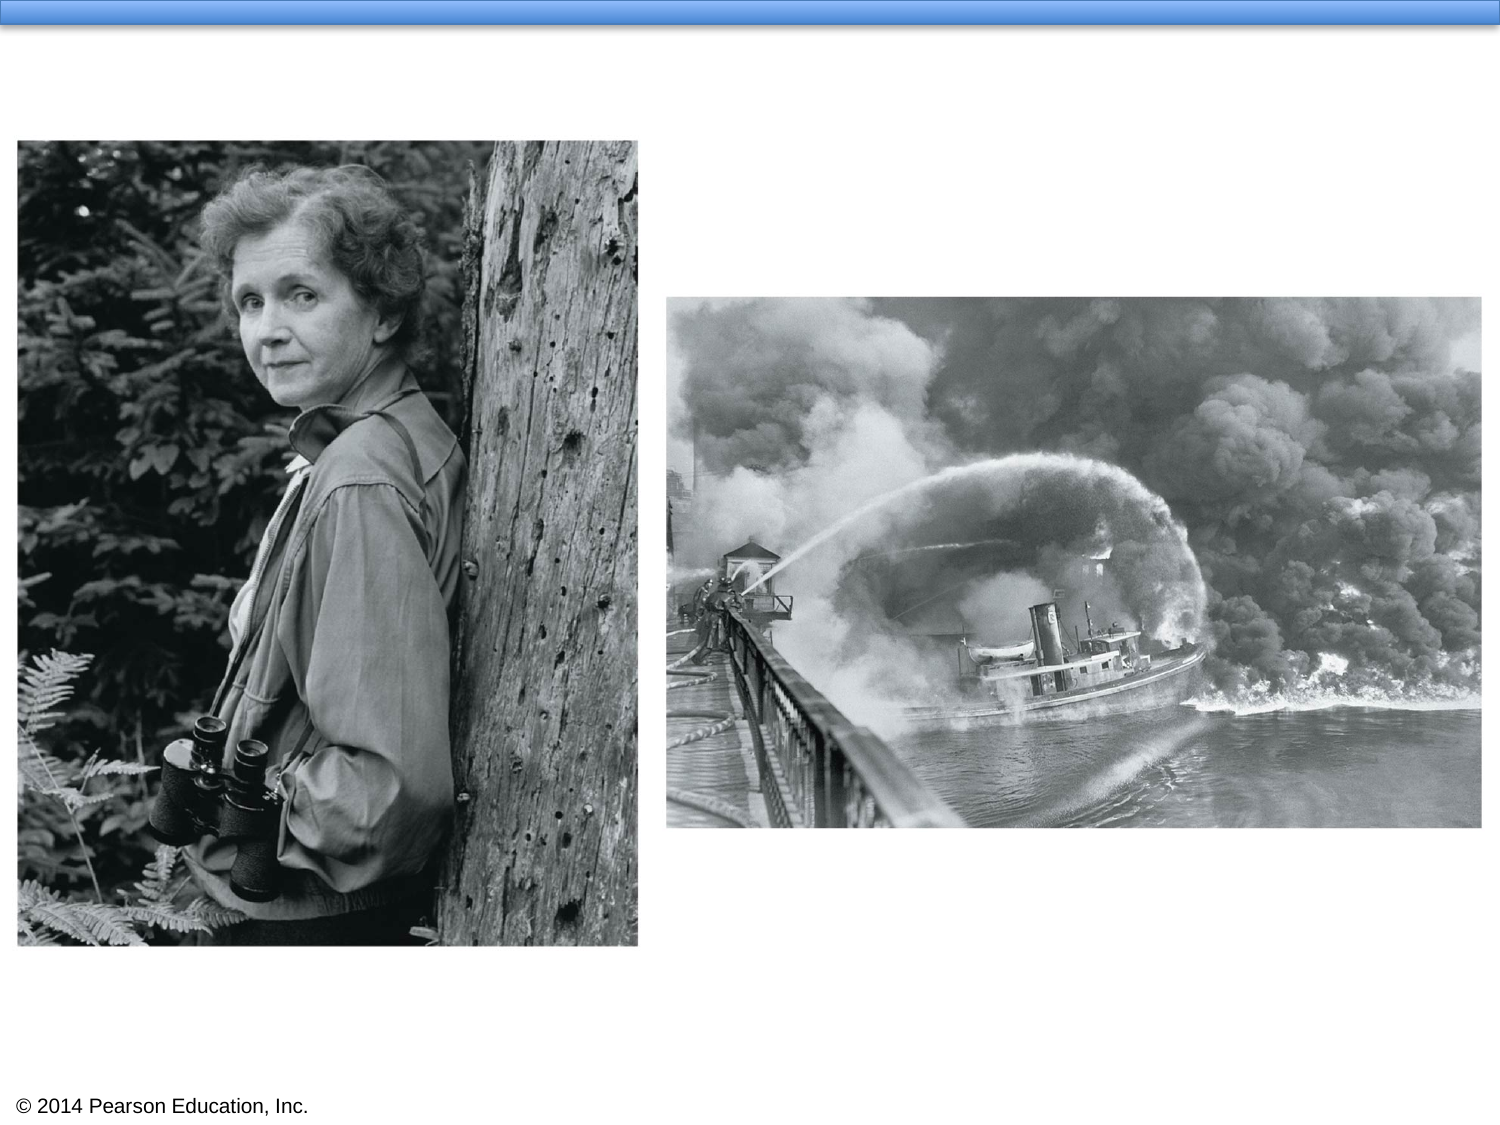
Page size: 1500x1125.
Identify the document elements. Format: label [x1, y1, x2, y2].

picture [12, 134, 643, 951]
picture [662, 293, 1485, 832]
